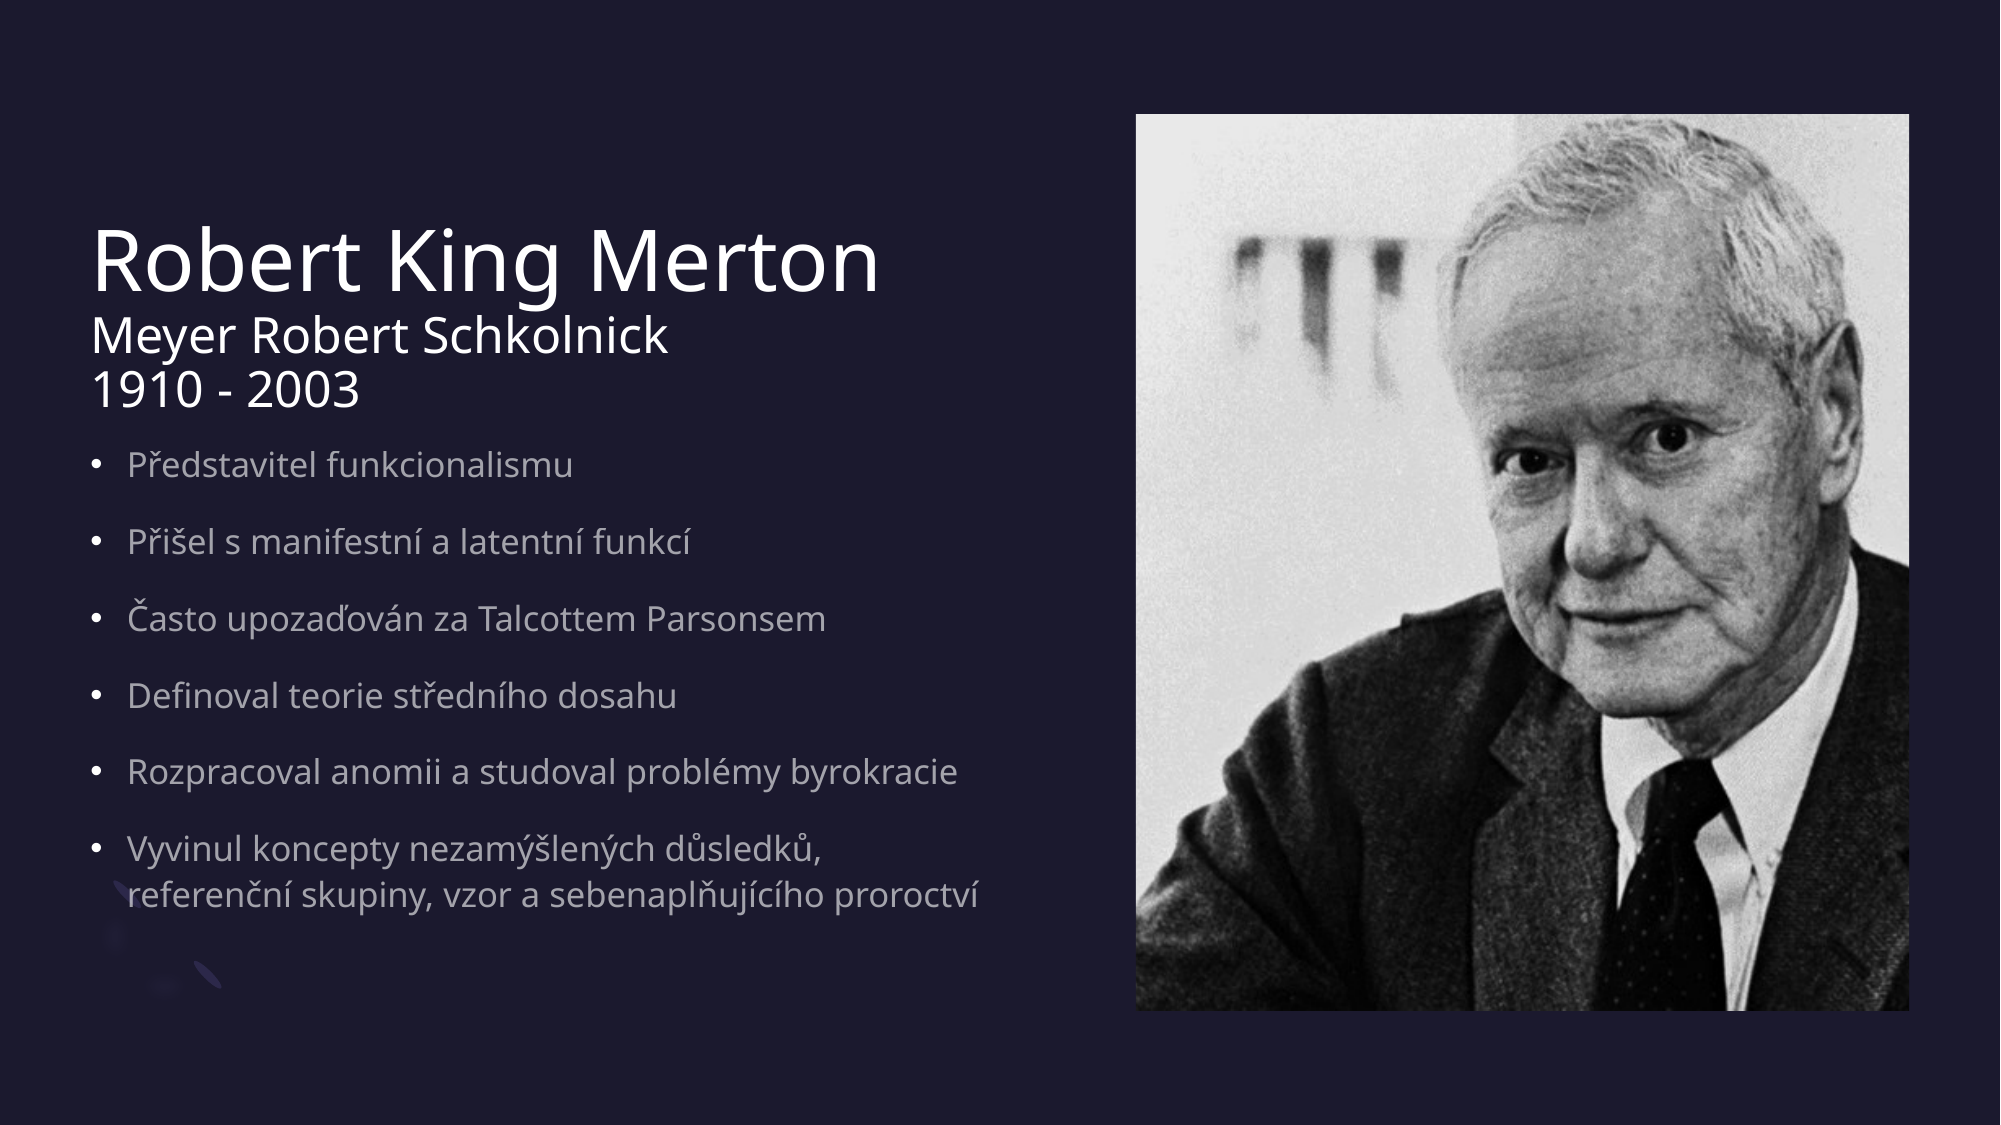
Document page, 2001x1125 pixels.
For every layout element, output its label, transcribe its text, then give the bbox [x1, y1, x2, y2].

title Robert King Merton Meyer Robert Schkolnick 1910 - 2003 [90, 90, 983, 418]
picture [1135, 114, 1910, 1011]
list Představitel funkcionalismu Přišel s manifestní a latentní funkcí Často upozaďován za Talcottem Parsonsem Definoval teorie středního dosahu Rozpracoval anomii a studoval problémy byrokracie Vyvinul koncepty nezamýšlených důsledků, referenční skupiny, vzor a sebenaplňujícího proroctví [90, 439, 983, 1000]
